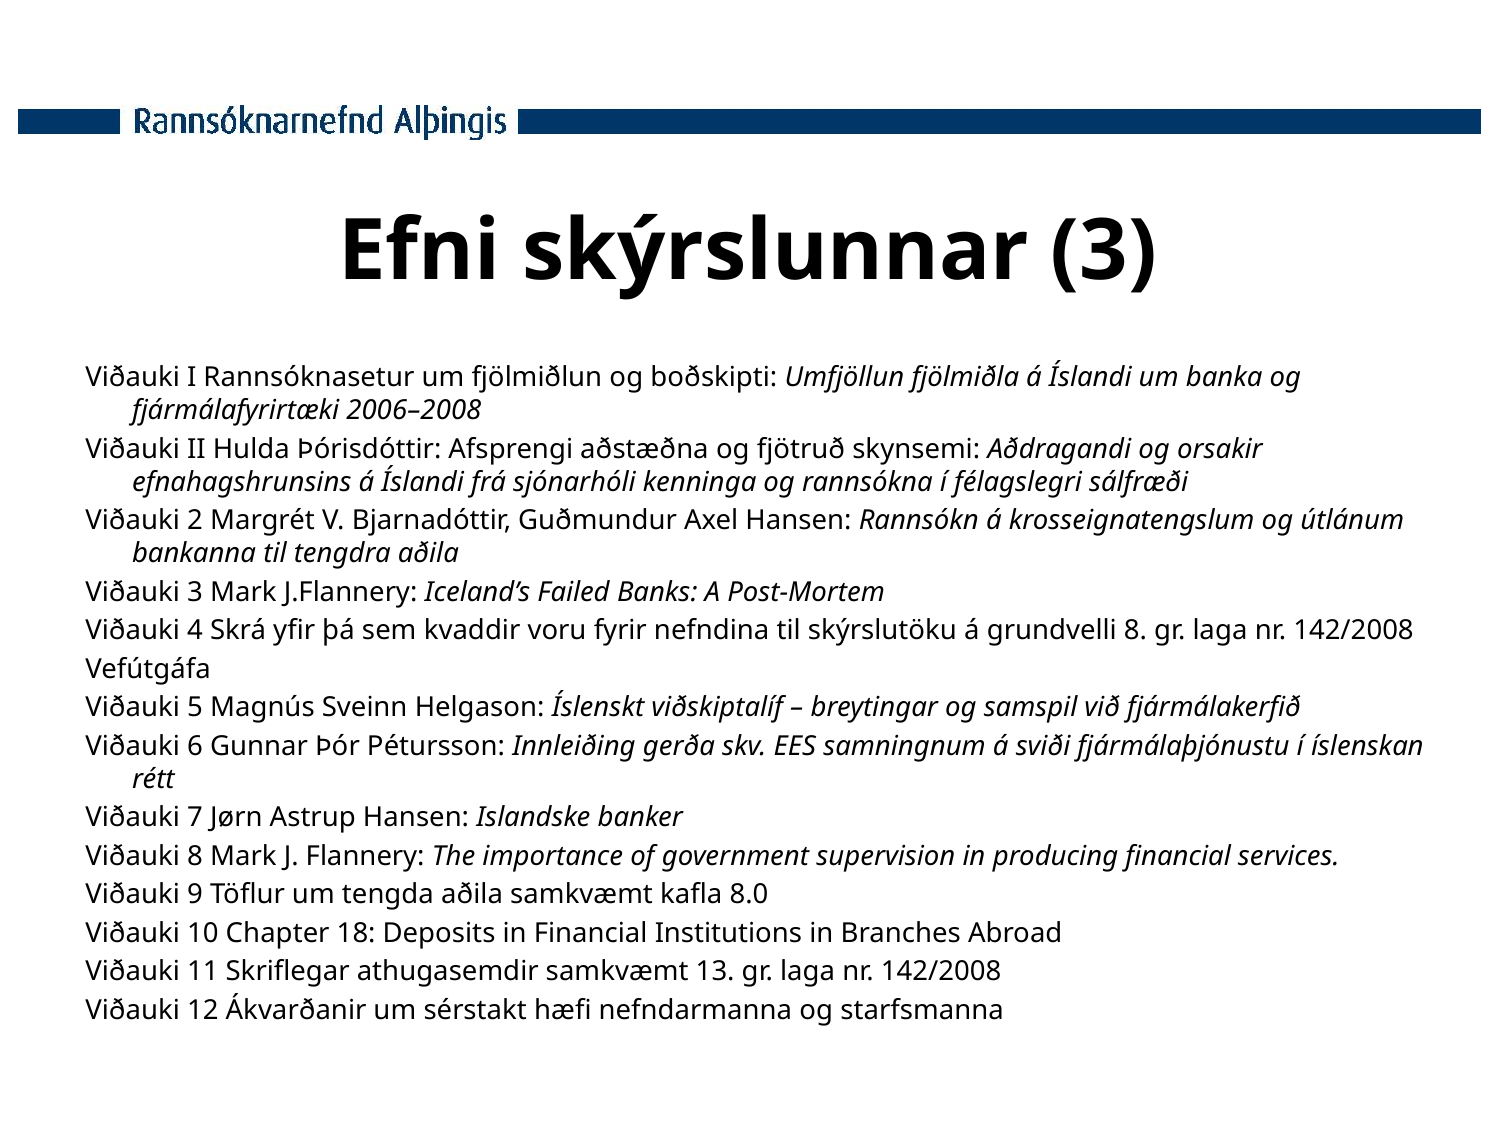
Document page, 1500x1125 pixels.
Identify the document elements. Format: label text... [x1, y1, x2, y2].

title Efni skýrslunnar (3) [70, 187, 1425, 305]
list Viðauki I Rannsóknasetur um fjölmiðlun og boðskipti: Umfjöllun fjölmiðla á Íslandi um banka og fjármálafyrirtæki 2006–2008 Viðauki II Hulda Þórisdóttir: Afsprengi aðstæðna og fjötruð skynsemi: Aðdragandi og orsakir efnahagshrunsins á Íslandi frá sjónarhóli kenninga og rannsókna í félagslegri sálfræði Viðauki 2 Margrét V. Bjarnadóttir, Guðmundur Axel Hansen: Rannsókn á krosseignatengslum og útlánum bankanna til tengdra aðila Viðauki 3 Mark J.Flannery: Iceland’s Failed Banks: A Post-Mortem Viðauki 4 Skrá yfir þá sem kvaddir voru fyrir nefndina til skýrslutöku á grundvelli 8. gr. laga nr. 142/2008 Vefútgáfa Viðauki 5 Magnús Sveinn Helgason: Íslenskt viðskiptalíf – breytingar og samspil við fjármálakerfið Viðauki 6 Gunnar Þór Pétursson: Innleiðing gerða skv. EES samningnum á sviði fjármálaþjónustu í íslenskan rétt Viðauki 7 Jørn Astrup Hansen: Islandske banker Viðauki 8 Mark J. Flannery: The importance of government supervision in producing financial services. Viðauki 9 Töflur um tengda aðila samkvæmt kafla 8.0 Viðauki 10 Chapter 18: Deposits in Financial Institutions in Branches Abroad Viðauki 11 Skriflegar athugasemdir samkvæmt 13. gr. laga nr. 142/2008 Viðauki 12 Ákvarðanir um sérstakt hæfi nefndarmanna og starfsmanna [70, 351, 1454, 1067]
picture [18, 105, 1482, 140]
